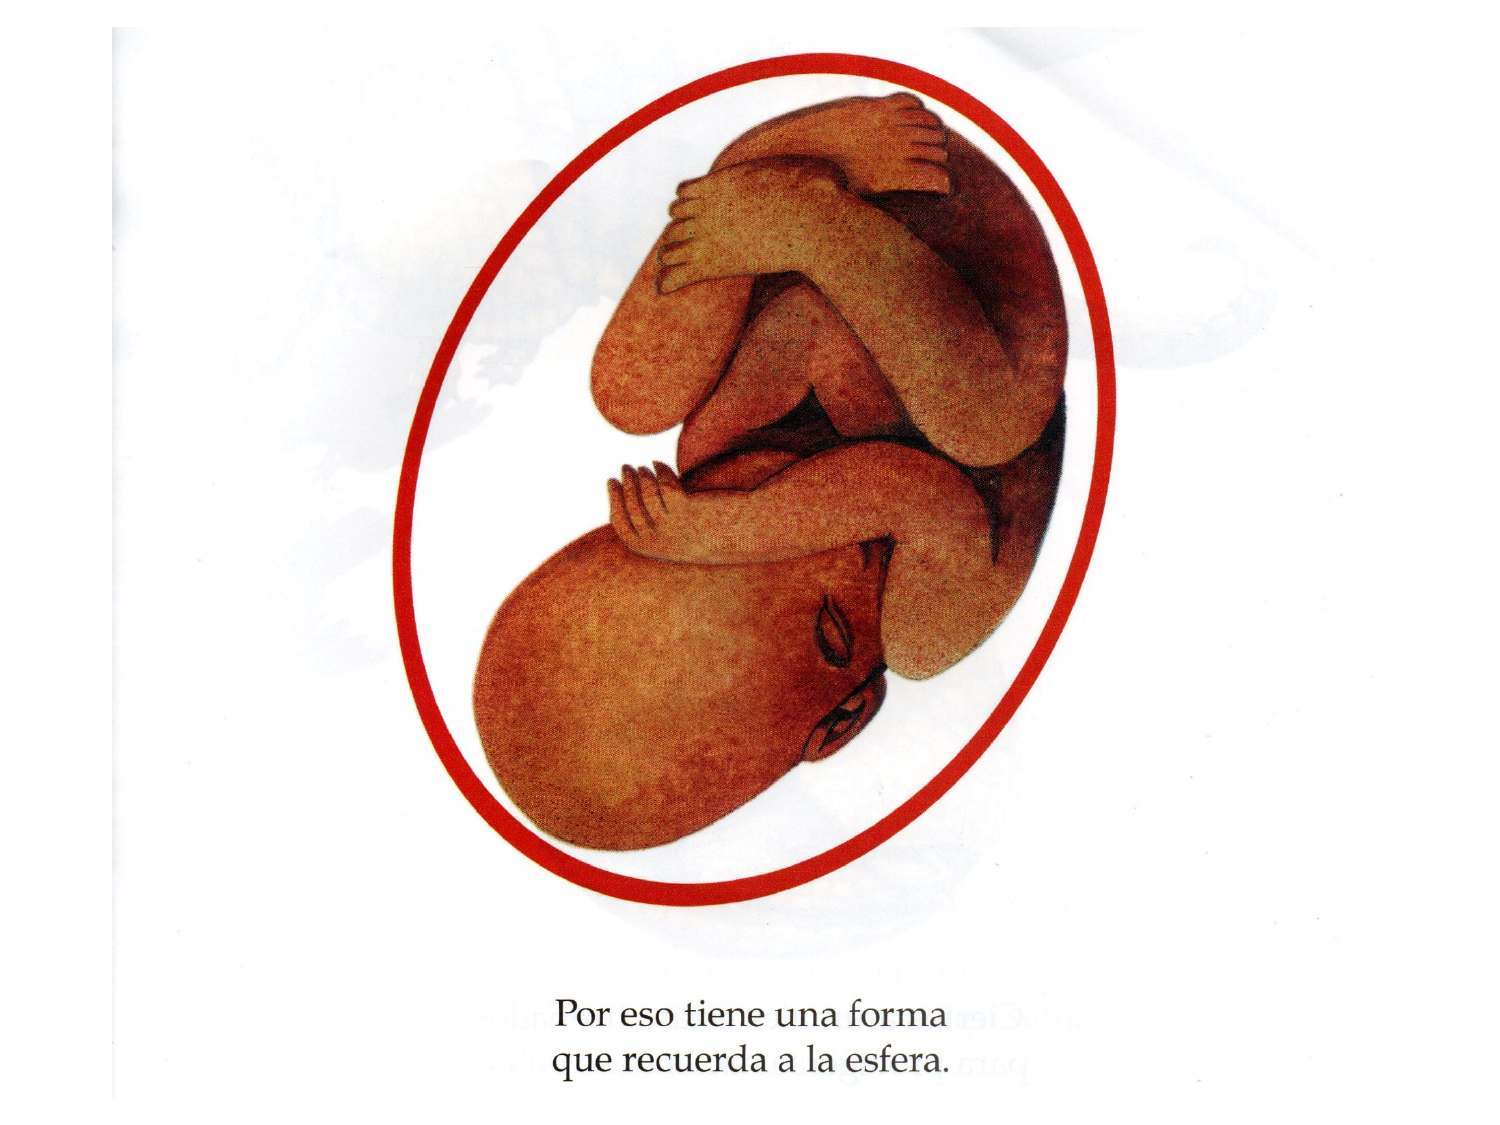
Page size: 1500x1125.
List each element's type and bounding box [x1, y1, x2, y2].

picture [112, 27, 1386, 1099]
